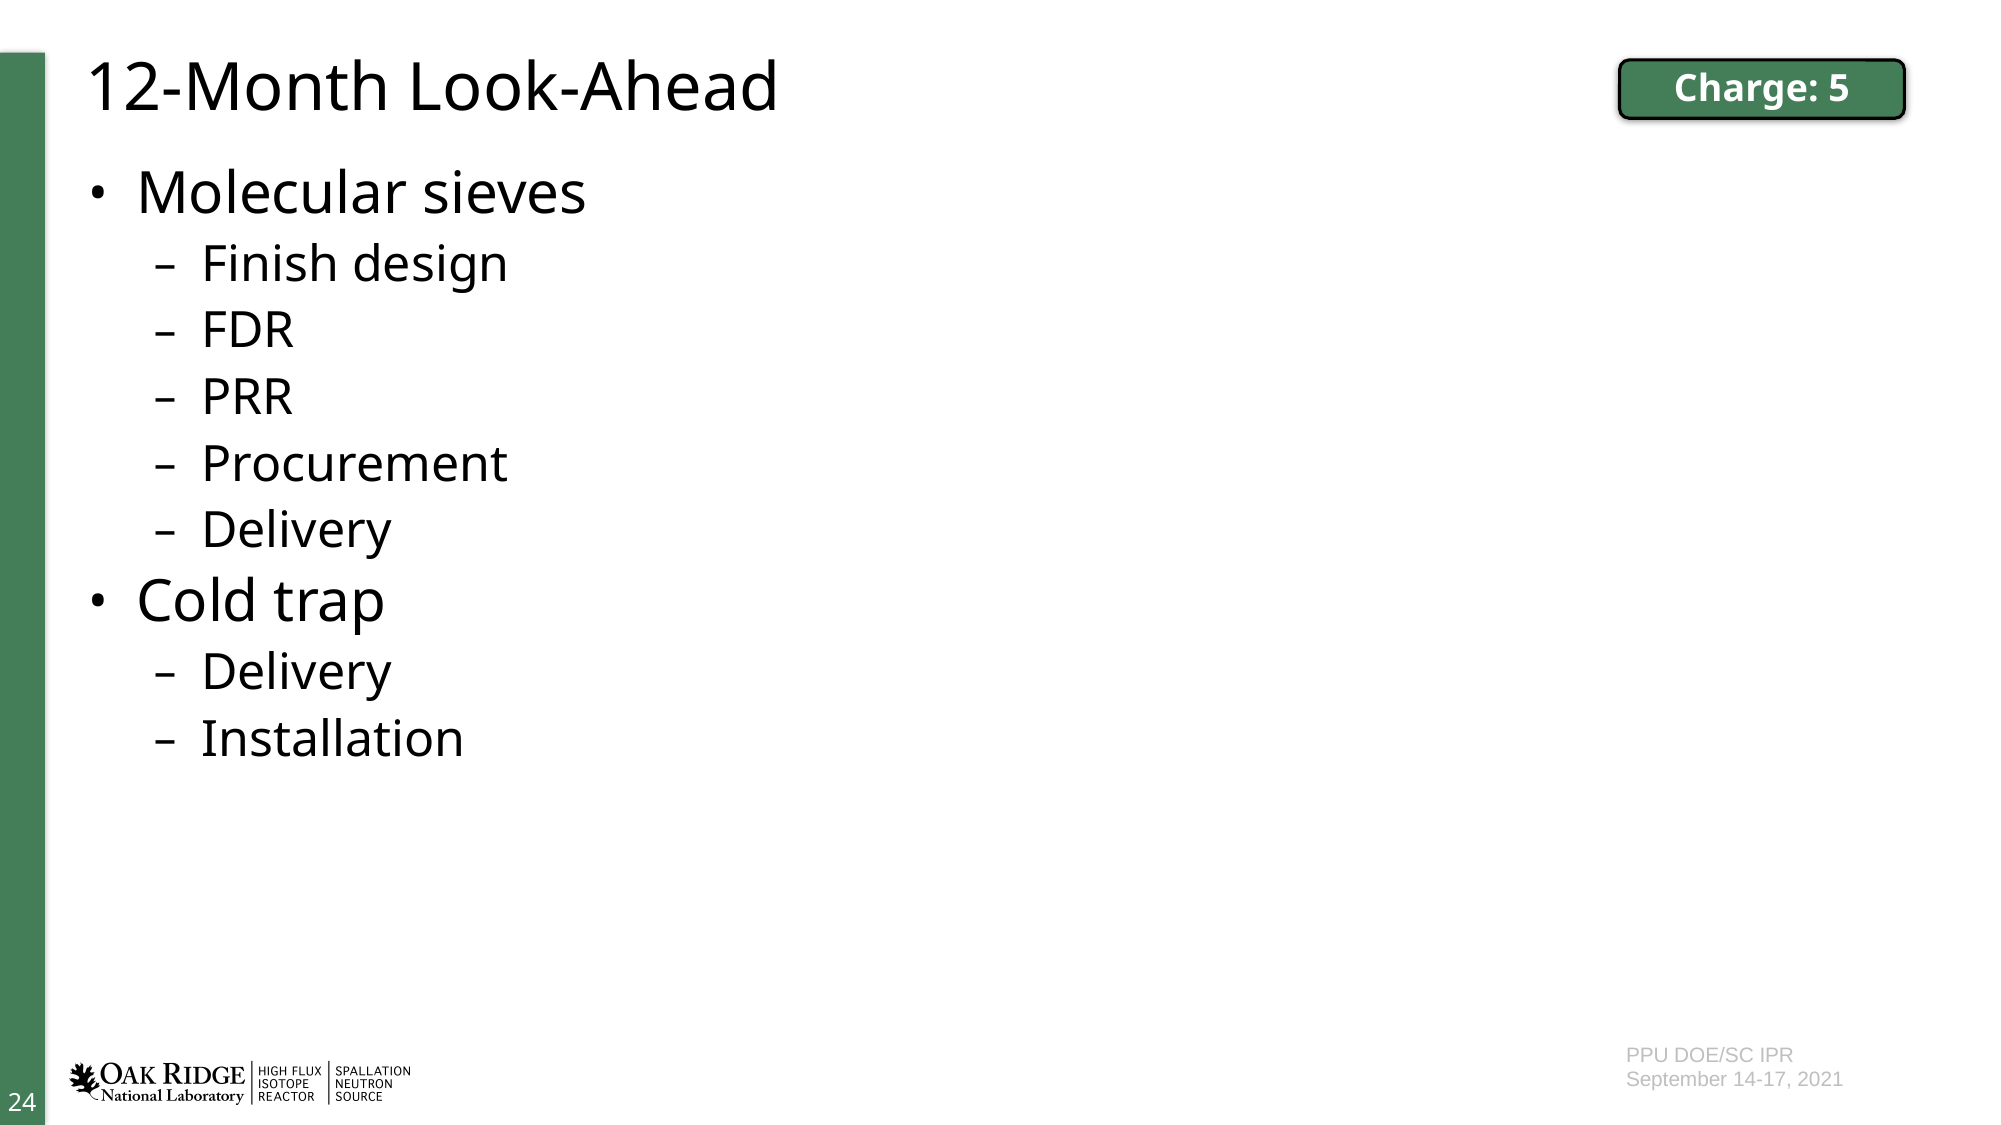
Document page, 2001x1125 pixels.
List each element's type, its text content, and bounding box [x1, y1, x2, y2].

text_box Charge: 5 [1619, 59, 1905, 119]
title 12-Month Look-Ahead [70, 44, 1946, 134]
list Molecular sieves Finish design FDR PRR Procurement Delivery Cold trap Delivery Installation [73, 155, 1949, 1035]
picture [66, 1058, 413, 1108]
